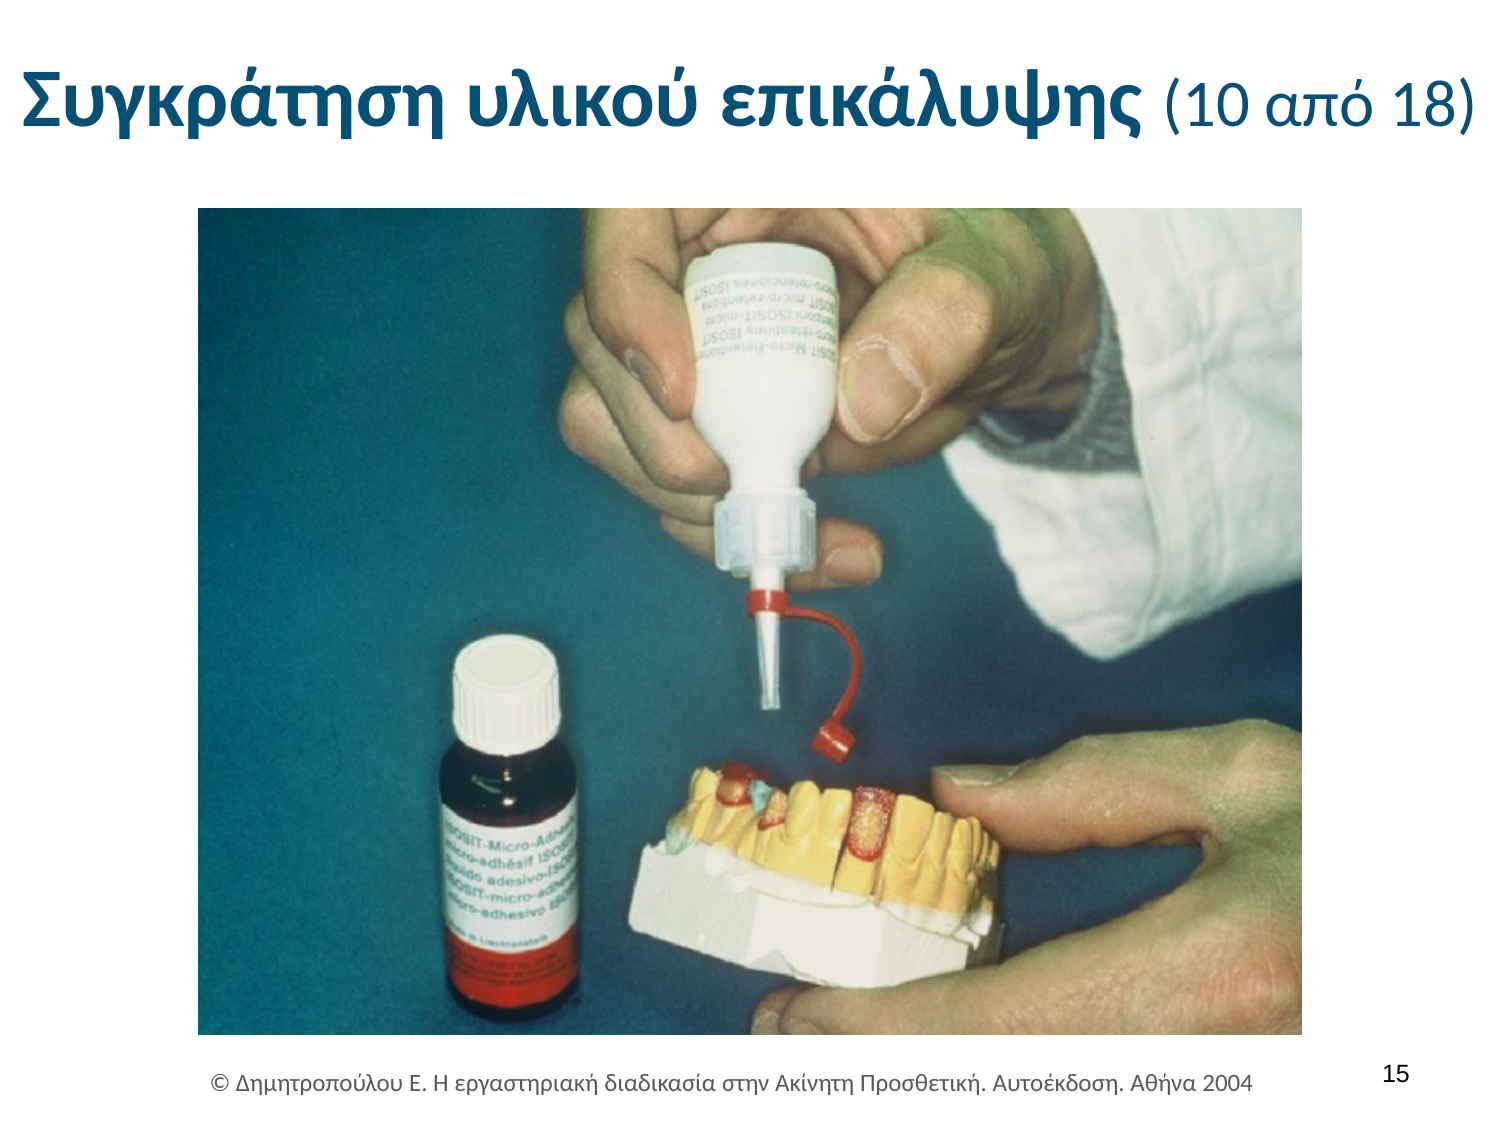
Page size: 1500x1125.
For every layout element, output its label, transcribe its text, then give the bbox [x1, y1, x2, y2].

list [198, 207, 1302, 1036]
title Συγκράτηση υλικού επικάλυψης (10 από 18) [0, 19, 1500, 169]
slide_number 14 [1074, 1042, 1425, 1103]
text_box © Δημητροπούλου Ε. Η εργαστηριακή διαδικασία στην Ακίνητη Προσθετική. Αυτοέκδοση. Αθήνα 2004 [194, 1058, 1341, 1104]
